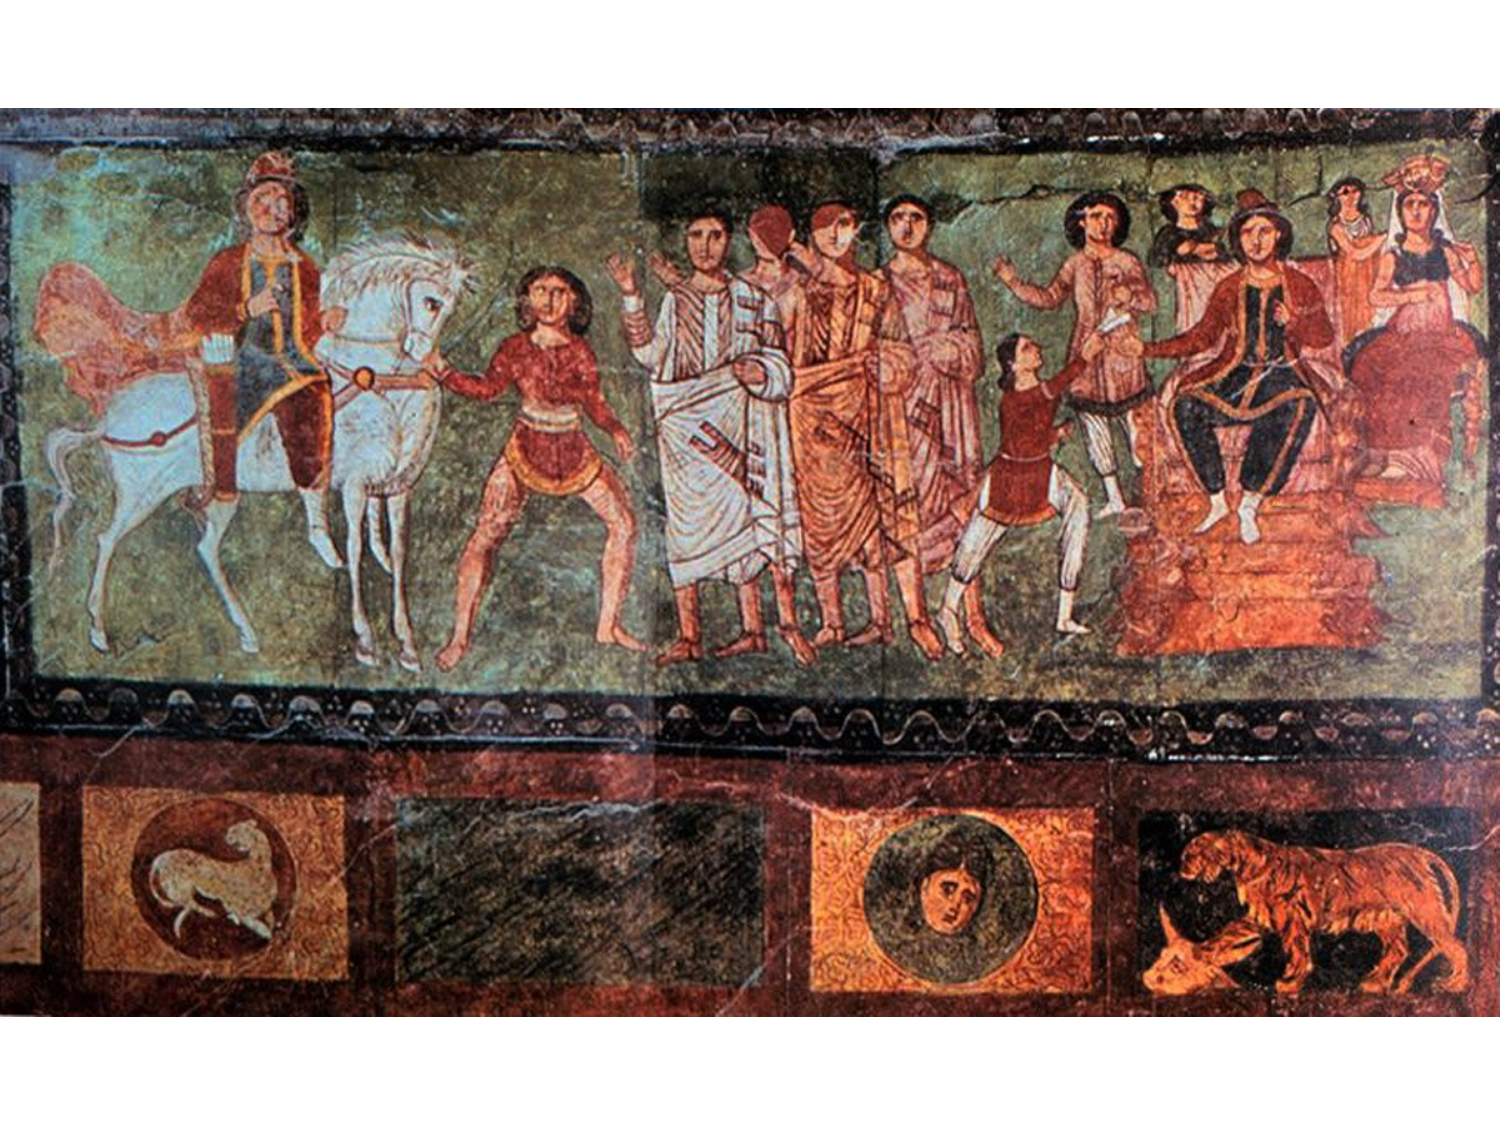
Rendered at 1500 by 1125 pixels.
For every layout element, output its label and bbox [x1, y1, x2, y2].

picture [0, 108, 1500, 1017]
